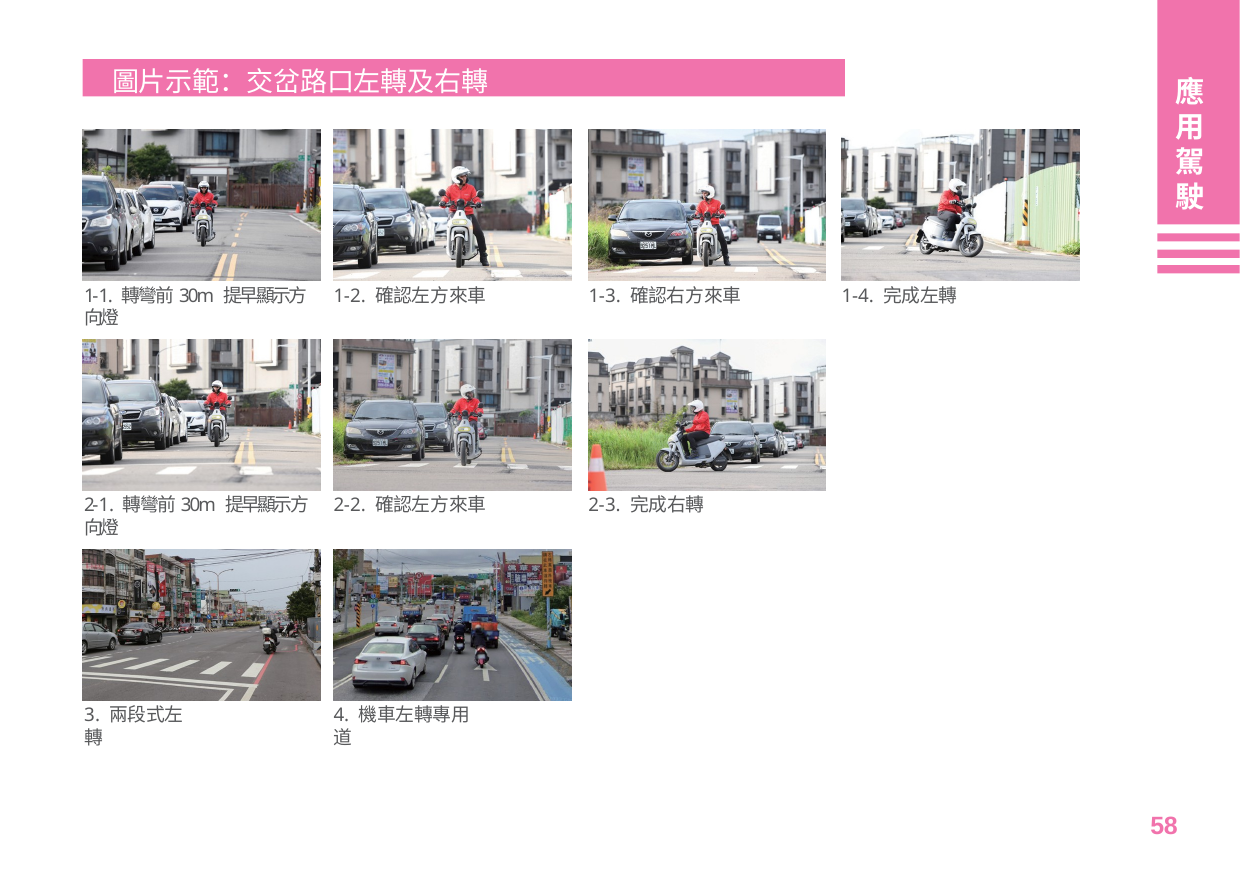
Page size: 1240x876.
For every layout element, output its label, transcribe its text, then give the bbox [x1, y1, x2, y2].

picture [588, 339, 827, 491]
text_box 2-2. 確認左方來車 [331, 497, 487, 516]
text_box [1157, 0, 1240, 225]
text_box [1157, 233, 1240, 242]
picture [333, 339, 572, 491]
text_box [1157, 265, 1240, 274]
text_box 1-1. 轉彎前30m 提早顯示方向燈 [82, 289, 319, 329]
picture [333, 548, 572, 701]
text_box 1-2. 確認左方來車 [331, 288, 487, 306]
text_box 3. 兩段式左轉 [82, 708, 200, 748]
picture [82, 129, 321, 282]
picture [588, 129, 827, 282]
title 應用駕駛 [1172, 71, 1207, 220]
text_box 1-4. 完成左轉 [839, 288, 958, 306]
text_box [1157, 249, 1240, 258]
picture [841, 129, 1080, 282]
picture [333, 129, 572, 282]
text_box 58 [1148, 807, 1181, 840]
text_box 2-3. 完成右轉 [586, 497, 705, 516]
picture [82, 548, 321, 701]
text_box 圖片示範：交岔路口左轉及右轉 [82, 59, 845, 97]
text_box 4. 機車左轉專用道 [331, 707, 487, 748]
text_box 2-1. 轉彎前30m 提早顯示方向燈 [82, 498, 320, 539]
text_box 1-3. 確認右方來車 [586, 288, 742, 306]
picture [82, 339, 321, 491]
